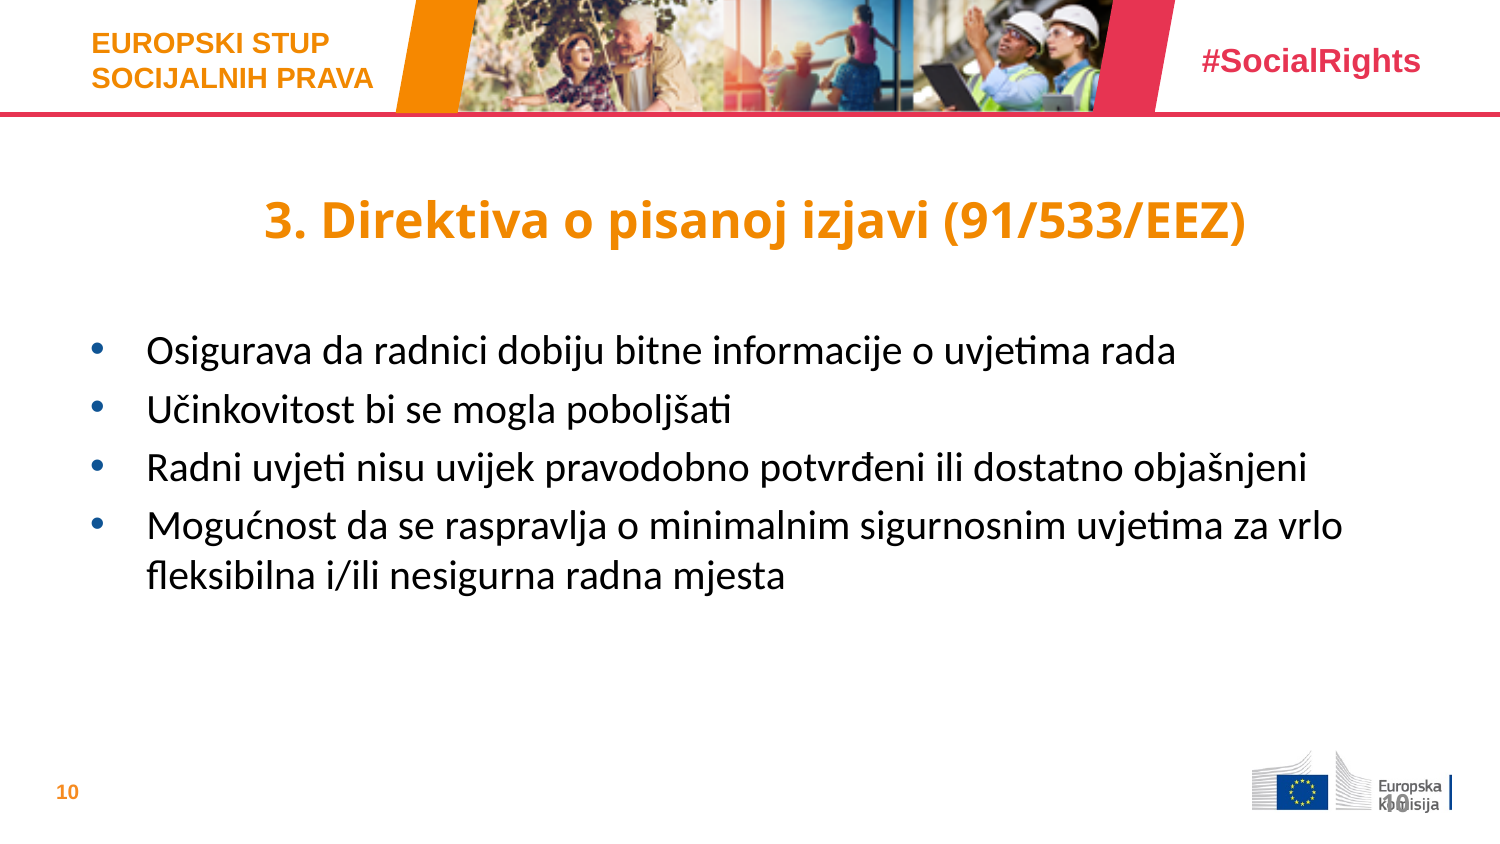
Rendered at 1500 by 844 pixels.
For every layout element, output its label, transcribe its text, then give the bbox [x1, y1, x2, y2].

title 3. Direktiva o pisanoj izjavi (91/533/EEZ) [29, 191, 1483, 307]
picture [458, 0, 1112, 112]
slide_number 10 [1074, 782, 1425, 827]
list Osigurava da radnici dobiju bitne informacije o uvjetima rada Učinkovitost bi se mogla poboljšati Radni uvjeti nisu uvijek pravodobno potvrđeni ili dostatno objašnjeni Mogućnost da se raspravlja o minimalnim sigurnosnim uvjetima za vrlo fleksibilna i/ili nesigurna radna mjesta [75, 315, 1425, 763]
picture [1252, 750, 1452, 813]
